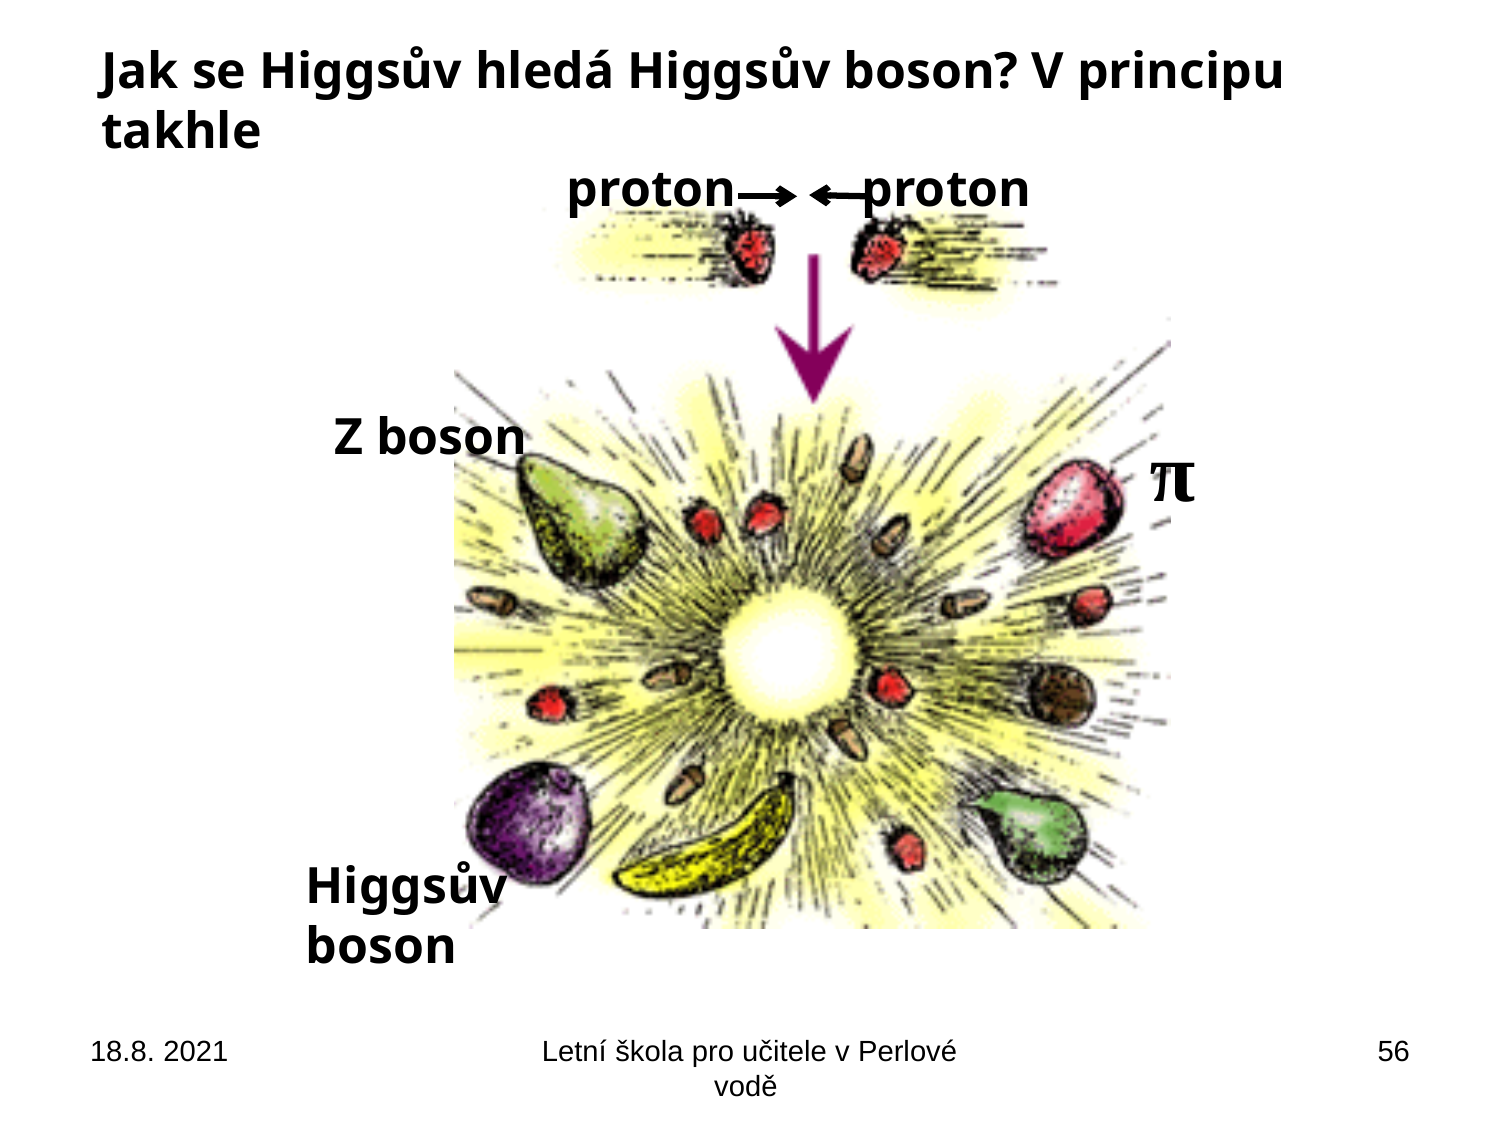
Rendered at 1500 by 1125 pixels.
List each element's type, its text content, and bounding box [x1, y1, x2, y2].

slide_number 56 [1074, 1024, 1425, 1103]
text_box proton [551, 166, 752, 199]
text_box proton [846, 166, 1047, 199]
text_box π [1171, 410, 1211, 526]
slide_number 18.8. 2021 [75, 1024, 425, 1103]
footer Letní škola pro učitele v Perlové vodě [512, 1024, 988, 1103]
text_box Higgsův boson [290, 846, 524, 981]
text_box Z boson [319, 397, 454, 472]
text_box Jak se Higgsův hledá Higgsův boson? V principu takhle [86, 31, 1419, 166]
picture [454, 199, 1171, 929]
